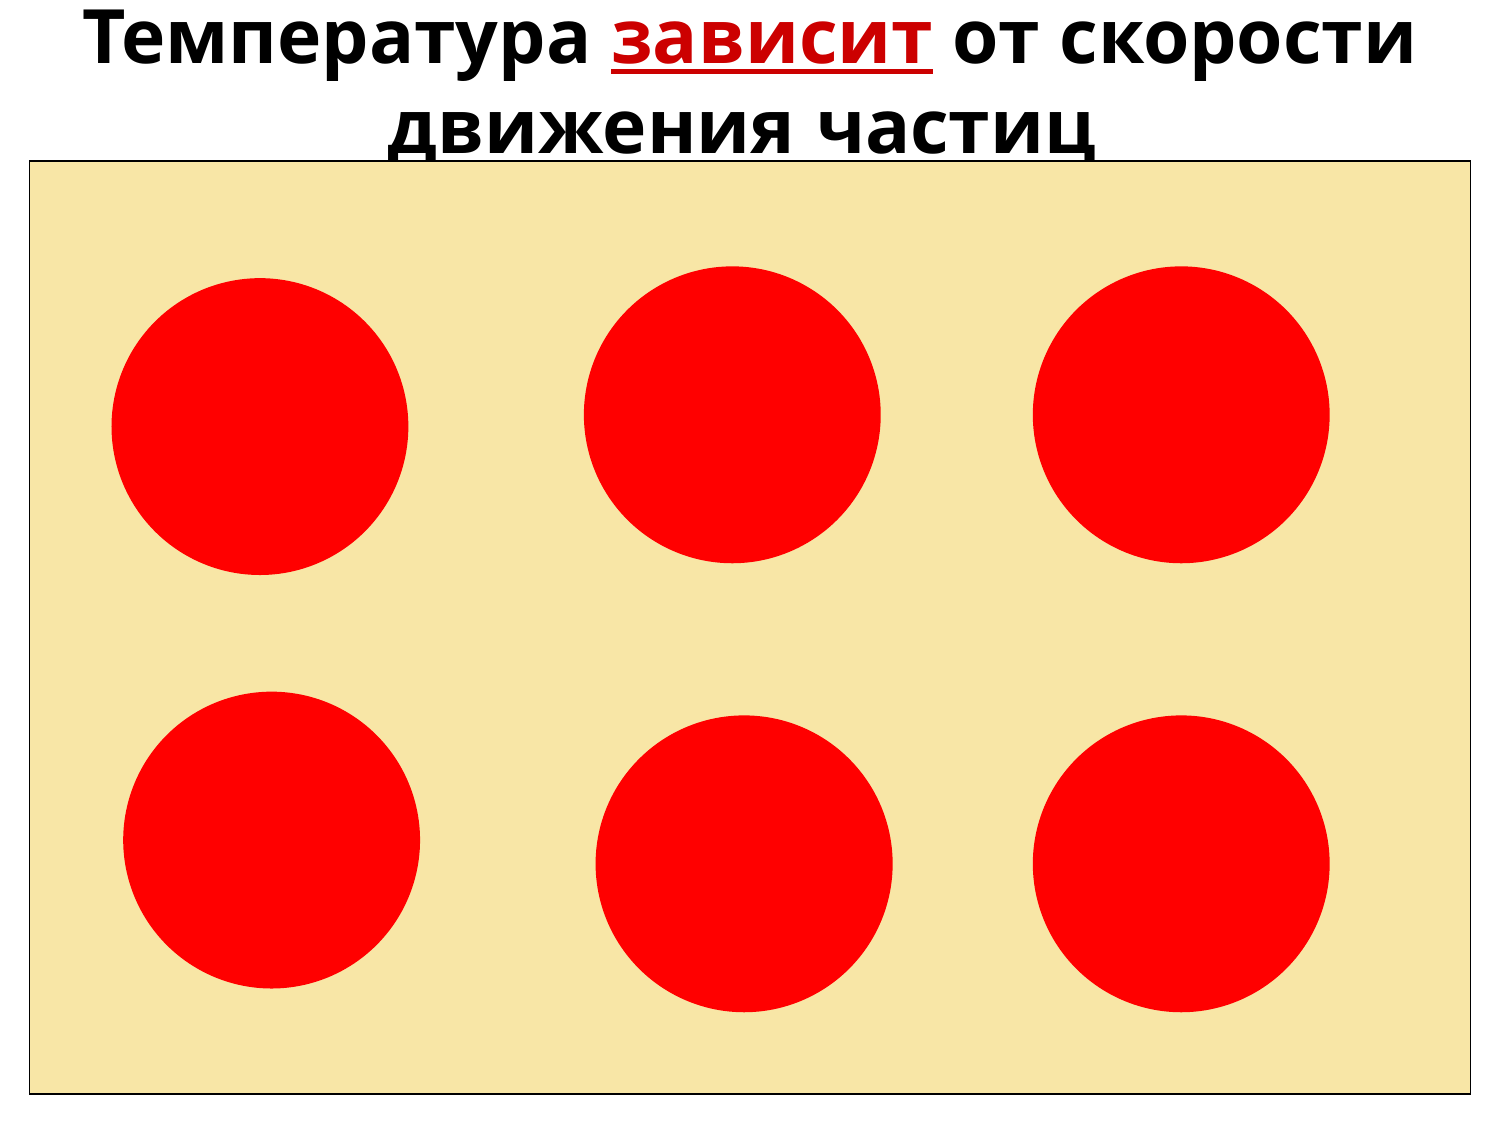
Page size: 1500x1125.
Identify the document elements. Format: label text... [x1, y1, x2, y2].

title Температура зависит от скорости движения частиц [0, 0, 1500, 162]
text_box [584, 267, 880, 563]
text_box [123, 692, 420, 988]
text_box [1033, 716, 1329, 1012]
text_box [596, 716, 892, 1012]
text_box [29, 160, 1471, 1094]
text_box [112, 278, 408, 575]
text_box [1033, 267, 1329, 563]
